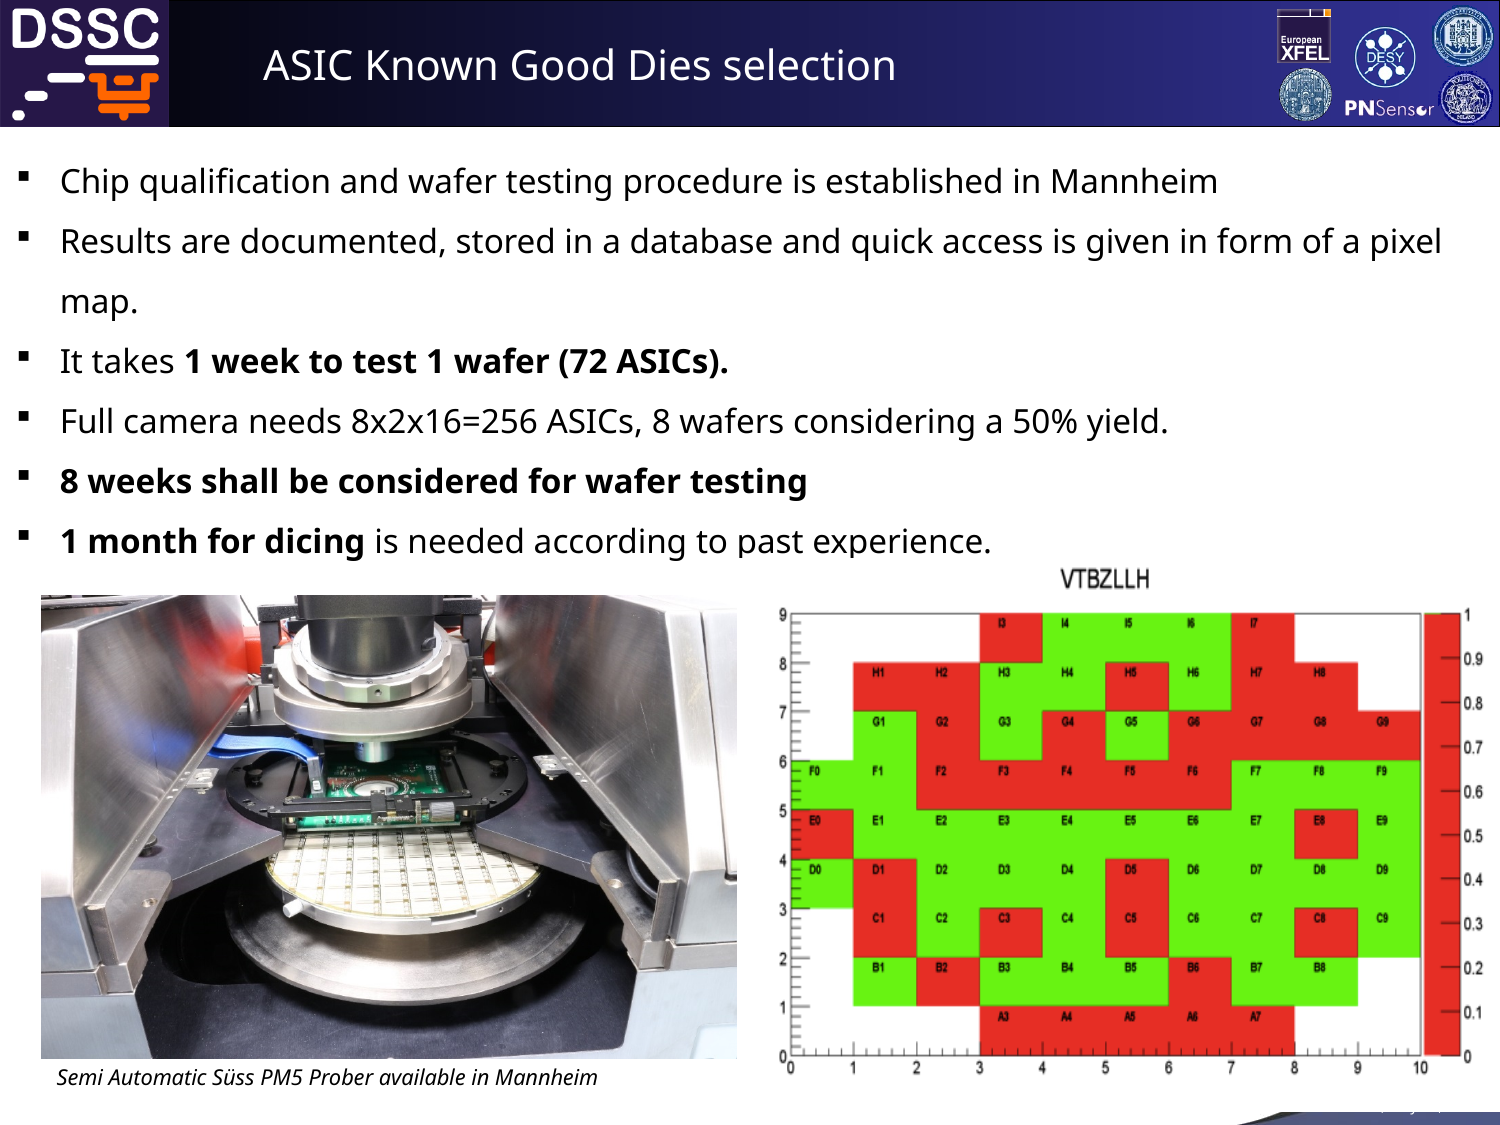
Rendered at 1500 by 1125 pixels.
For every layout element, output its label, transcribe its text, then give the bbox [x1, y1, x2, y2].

picture [1279, 68, 1332, 121]
text_box Semi Automatic Süss PM5 Prober available in Mannheim [41, 1067, 706, 1098]
picture [1277, 9, 1331, 63]
title ASIC Known Good Dies selection [247, 5, 1110, 122]
picture [1354, 26, 1416, 88]
list Chip qualification and wafer testing procedure is established in Mannheim Results are documented, stored in a database and quick access is given in form of a pixel map. It takes 1 week to test 1 wafer (72 ASICs). Full camera needs 8x2x16=256 ASICs, 8 wafers considering a 50% yield. 8 weeks shall be considered for wafer testing 1 month for dicing is needed according to past experience. [0, 133, 1477, 623]
picture [1432, 5, 1494, 67]
picture [1341, 96, 1437, 119]
picture [0, 0, 169, 127]
picture [41, 558, 1500, 1125]
picture [1438, 71, 1493, 125]
